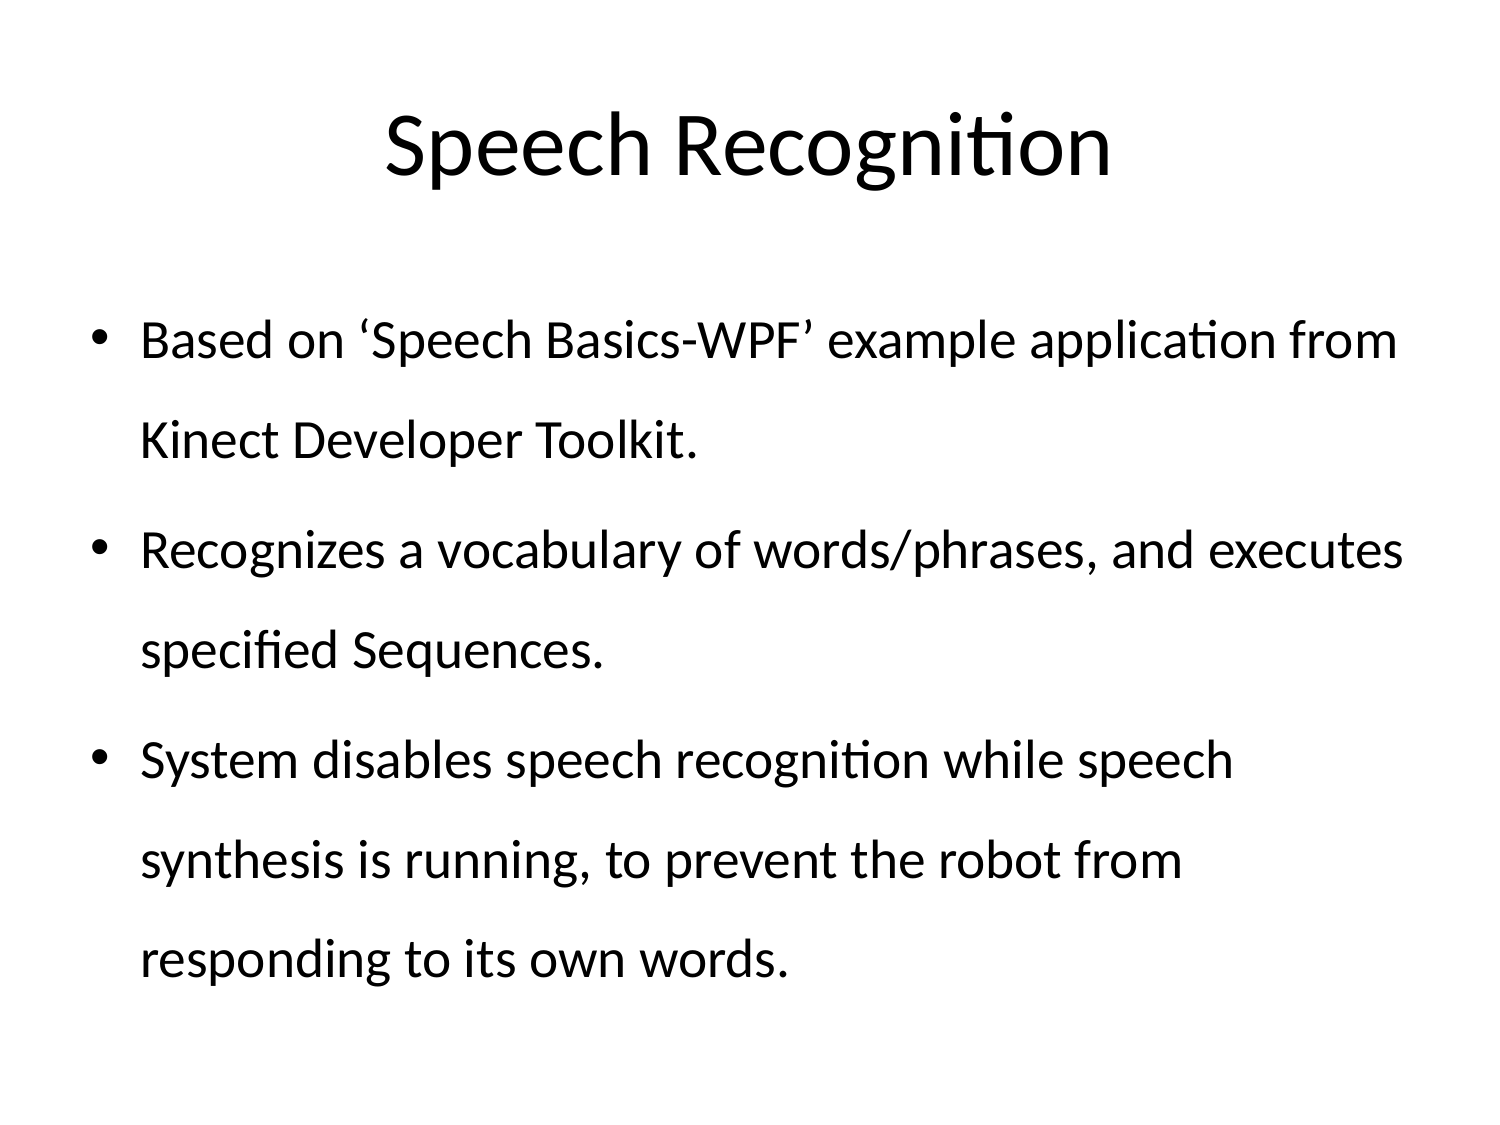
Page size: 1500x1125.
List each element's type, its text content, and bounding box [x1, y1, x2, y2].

title Speech Recognition [75, 45, 1425, 233]
list Based on ‘Speech Basics-WPF’ example application from Kinect Developer Toolkit. Recognizes a vocabulary of words/phrases, and executes specified Sequences. System disables speech recognition while speech synthesis is running, to prevent the robot from responding to its own words. [75, 262, 1425, 1005]
